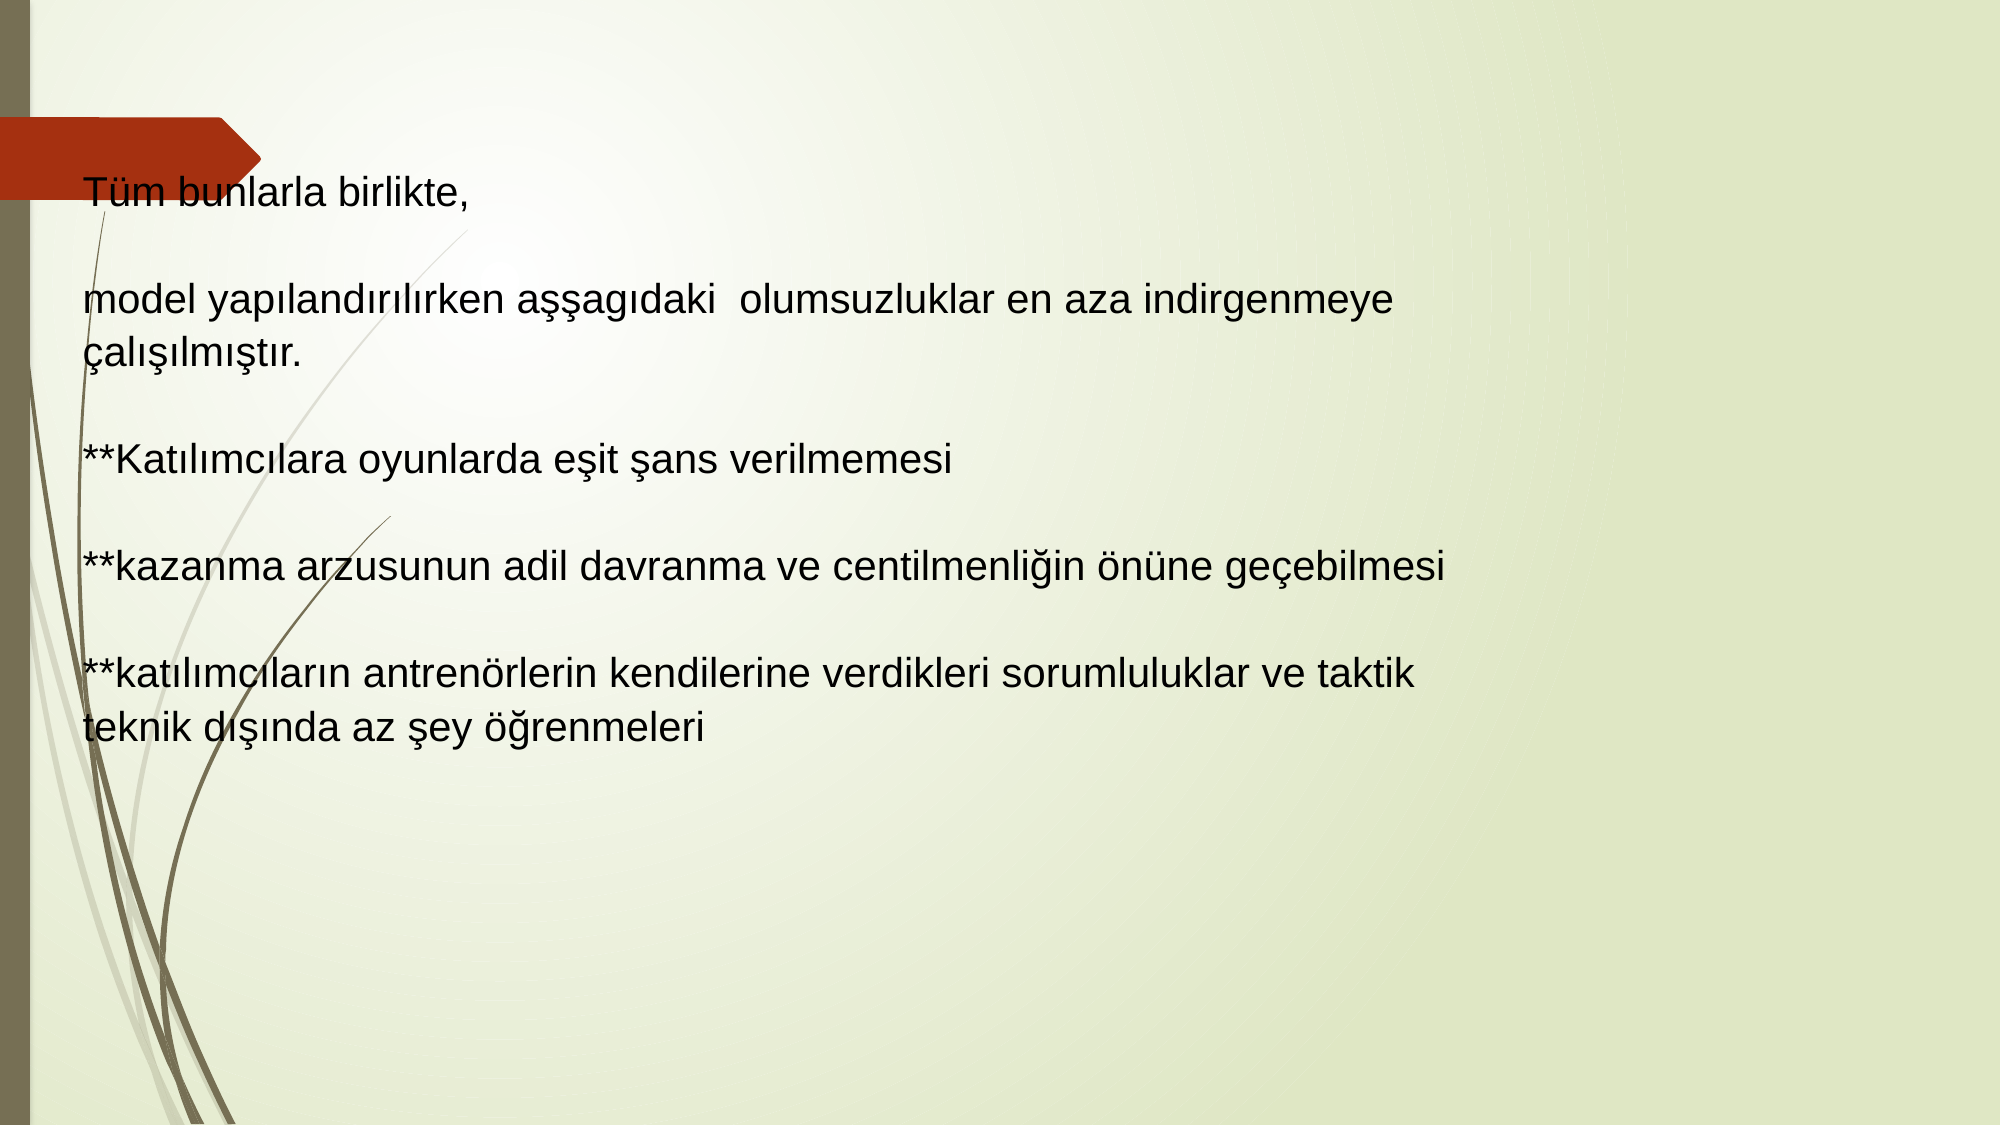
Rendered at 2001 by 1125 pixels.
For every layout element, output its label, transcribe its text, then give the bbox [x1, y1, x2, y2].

title Tüm bunlarla birlikte, model yapılandırılırken aşşagıdaki olumsuzluklar en aza indirgenmeye çalışılmıştır. **Katılımcılara oyunlarda eşit şans verilmemesi **kazanma arzusunun adil davranma ve centilmenliğin önüne geçebilmesi **katılımcıların antrenörlerin kendilerine verdikleri sorumluluklar ve taktik teknik dışında az şey öğrenmeleri [67, 99, 1522, 1009]
